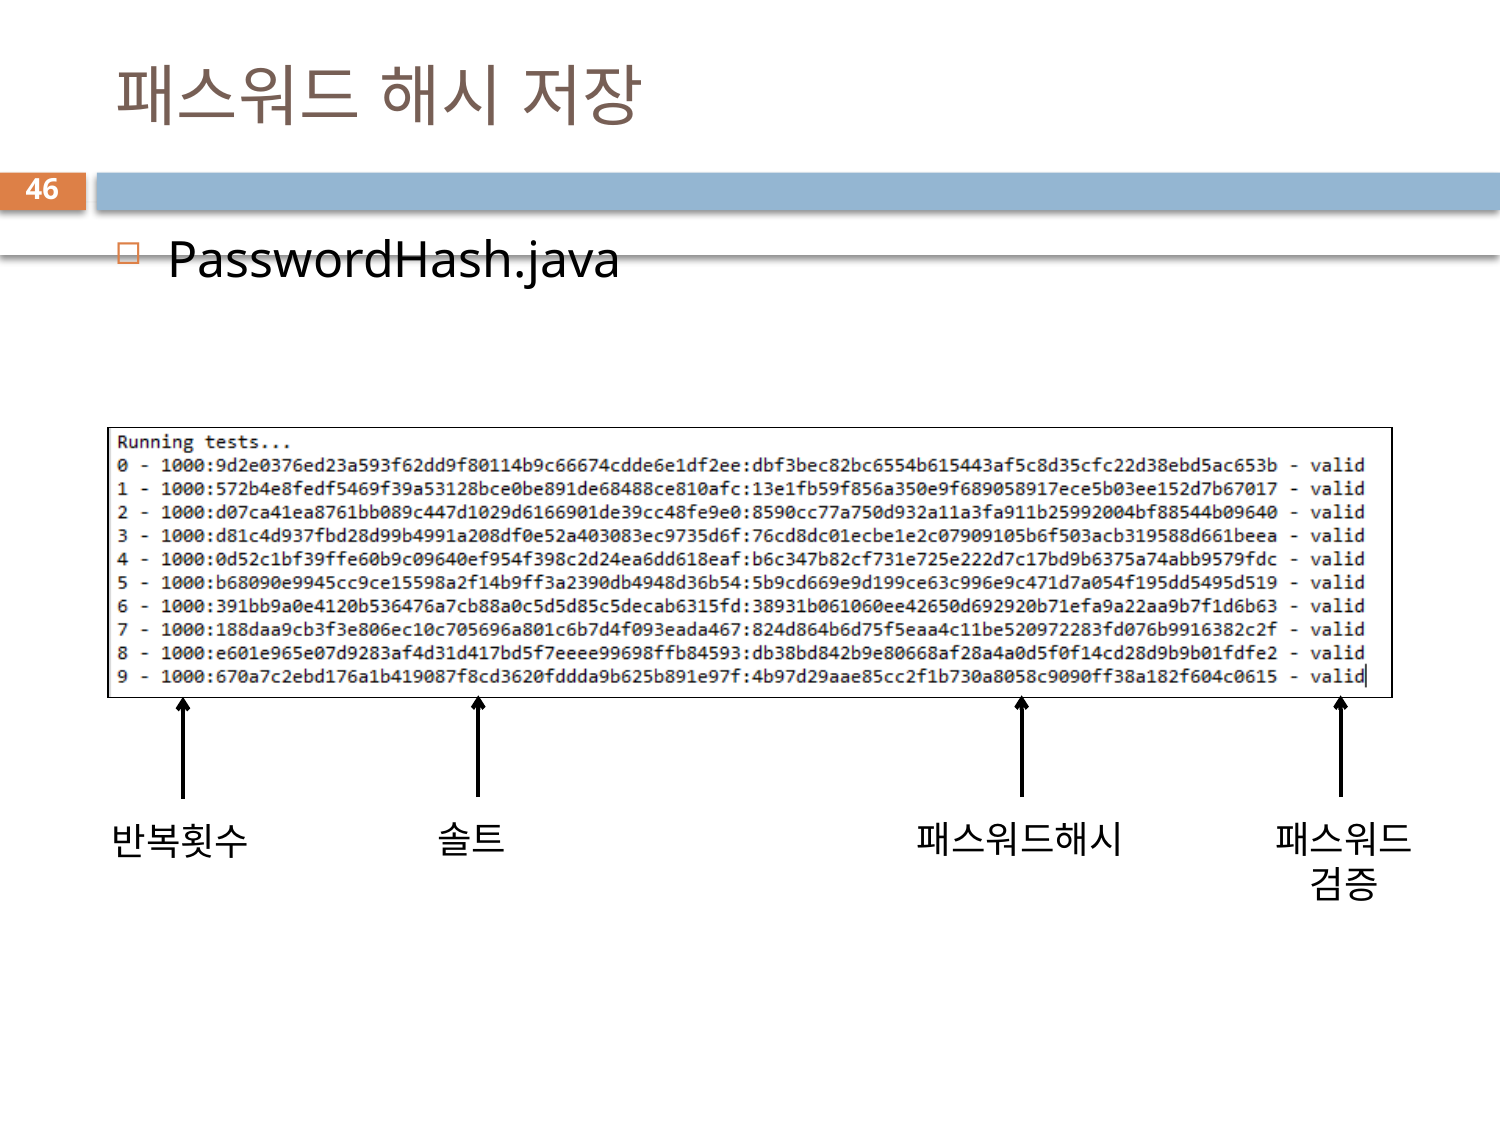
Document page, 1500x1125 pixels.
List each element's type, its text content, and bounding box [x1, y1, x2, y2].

title 패스워드 해시 저장 [100, 37, 1438, 149]
text_box 솔트 [422, 808, 522, 869]
text_box 반복횟수 [96, 810, 276, 871]
slide_number 46 [0, 170, 87, 211]
list PasswordHash.java [100, 219, 1438, 1047]
text_box 패스워드해시 [902, 808, 1139, 869]
picture [108, 427, 1392, 698]
text_box 패스워드 검증 [1260, 808, 1429, 914]
